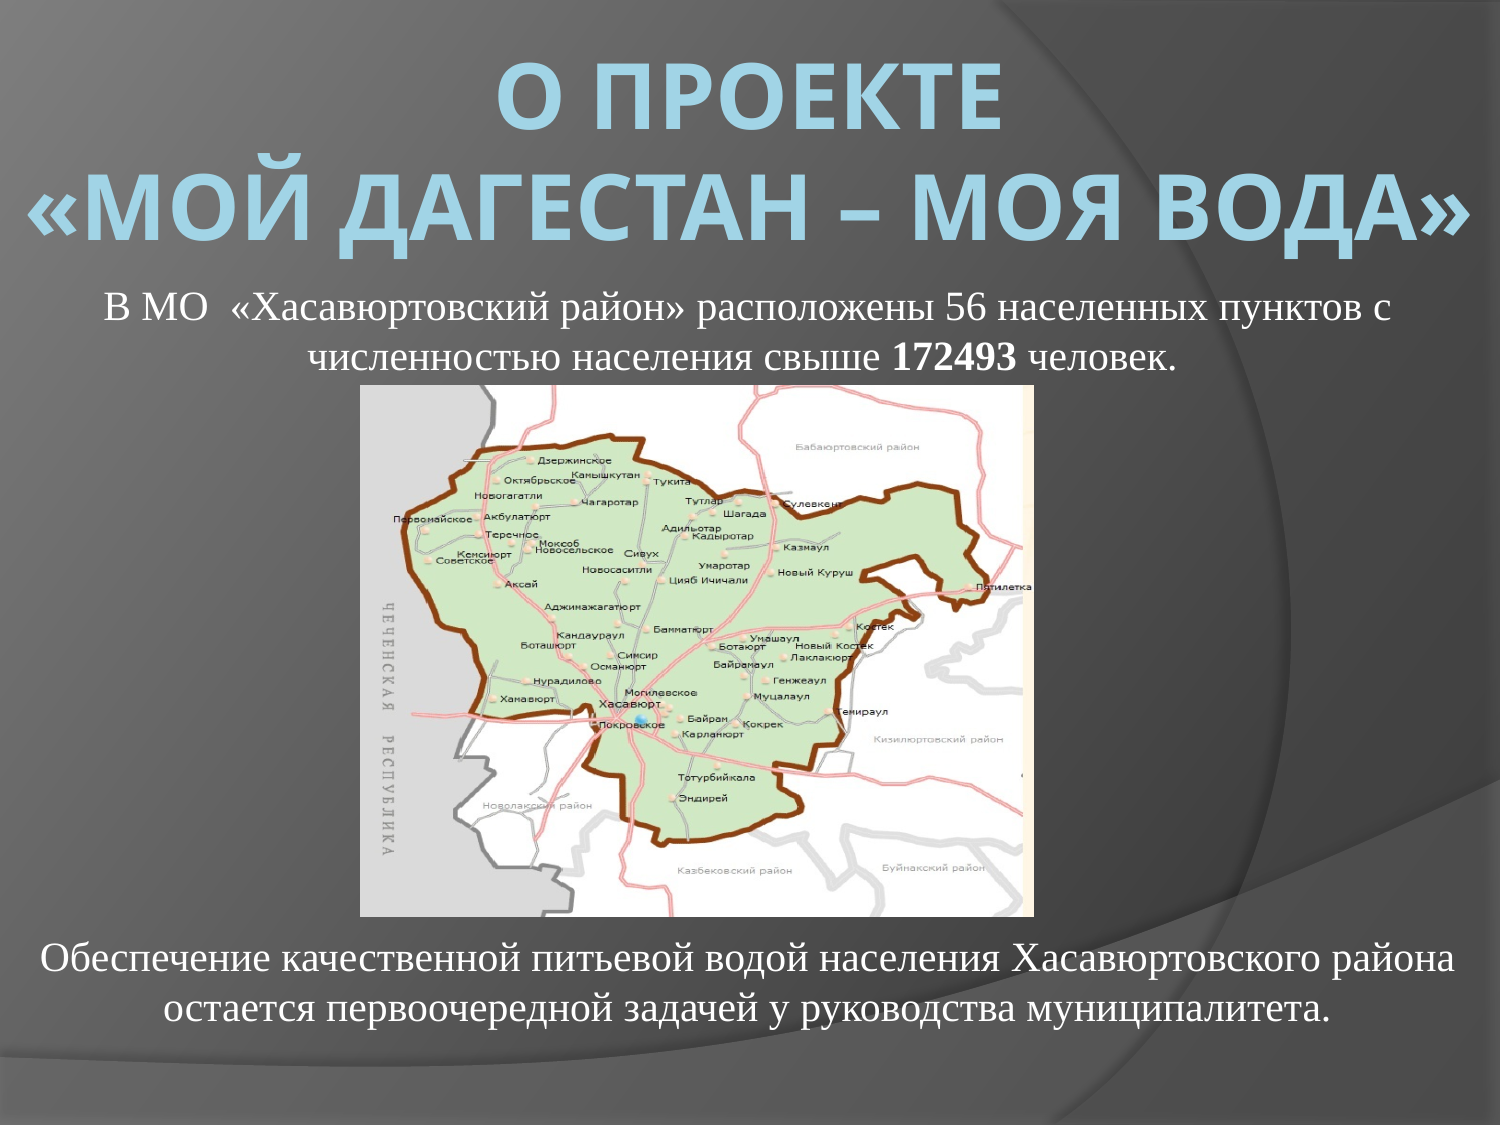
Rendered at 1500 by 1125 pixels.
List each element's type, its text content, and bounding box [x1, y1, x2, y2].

subtitle В МО «Хасавюртовский район» расположены 56 населенных пунктов с численностью населения свыше 172493 человек. Обеспечение качественной питьевой водой населения Хасавюртовского района остается первоочередной задачей у руководства муниципалитета. [17, 278, 1471, 1106]
picture [359, 385, 1034, 918]
title О ПРОЕКТЕ «Мой Дагестан – моя вода» [0, 30, 1500, 315]
